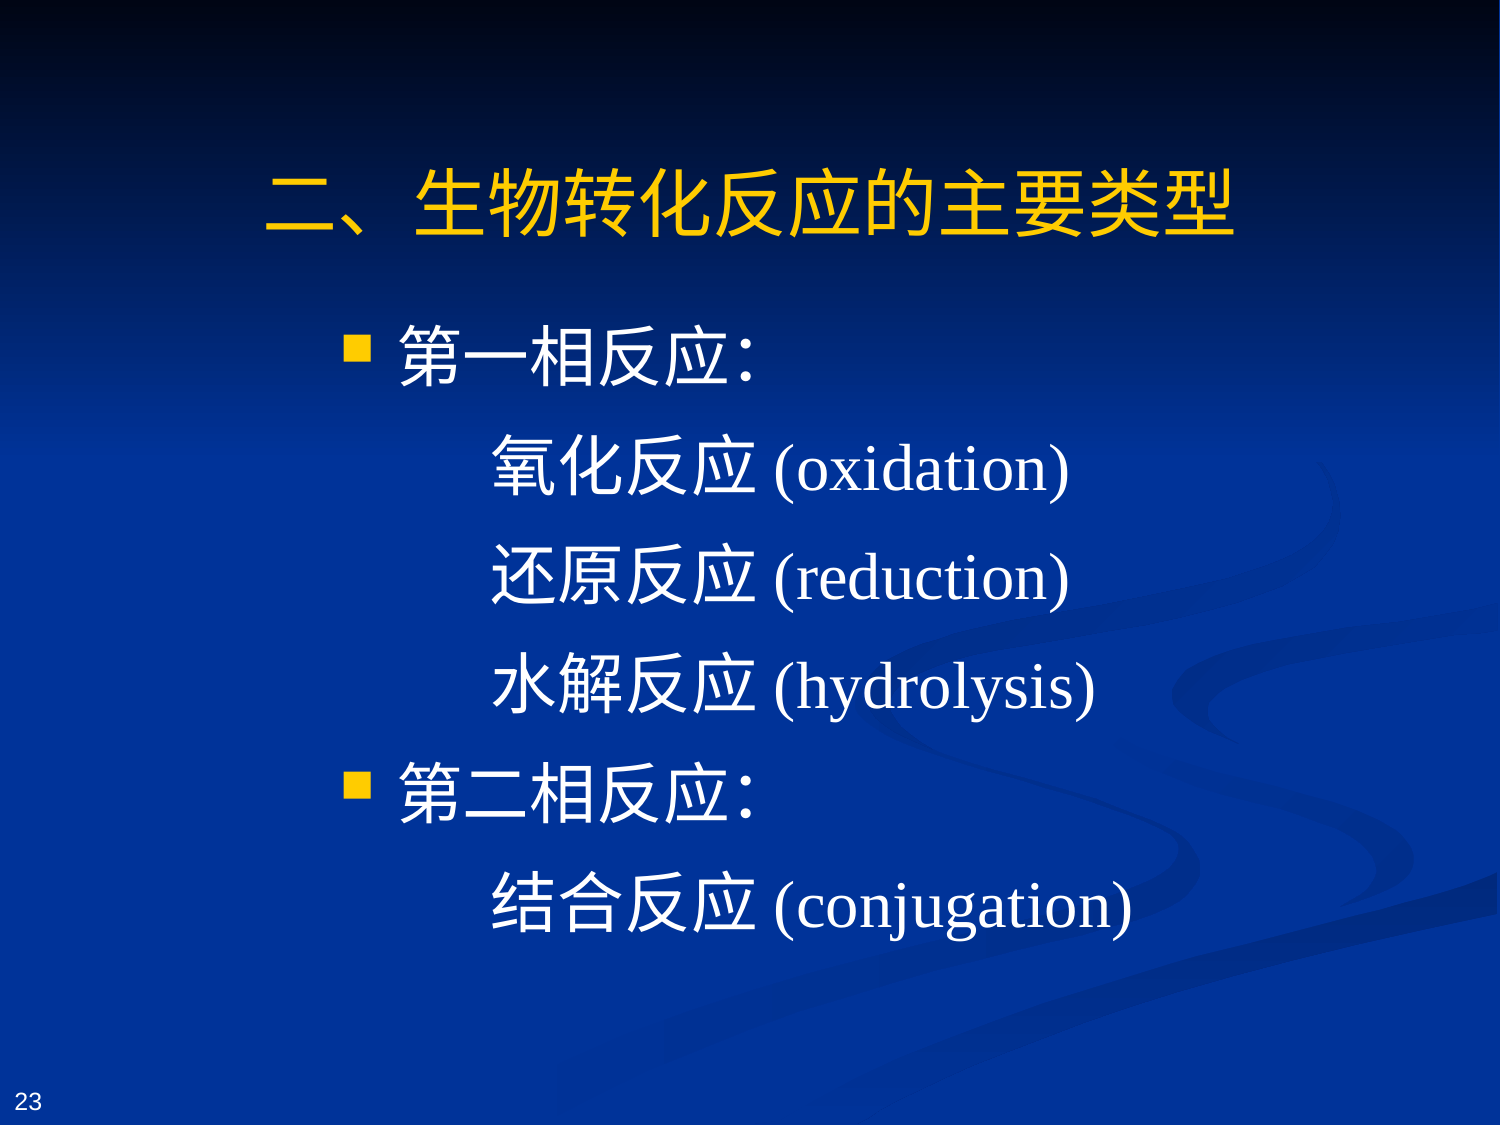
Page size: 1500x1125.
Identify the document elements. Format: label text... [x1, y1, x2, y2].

list 第一相反应： 氧化反应(oxidation) 还原反应(reduction) 水解反应(hydrolysis) 第二相反应： 结合反应(conjugation) [324, 290, 1363, 981]
slide_number 23 [0, 1044, 350, 1123]
title 二、生物转化反应的主要类型 [74, 159, 1426, 244]
